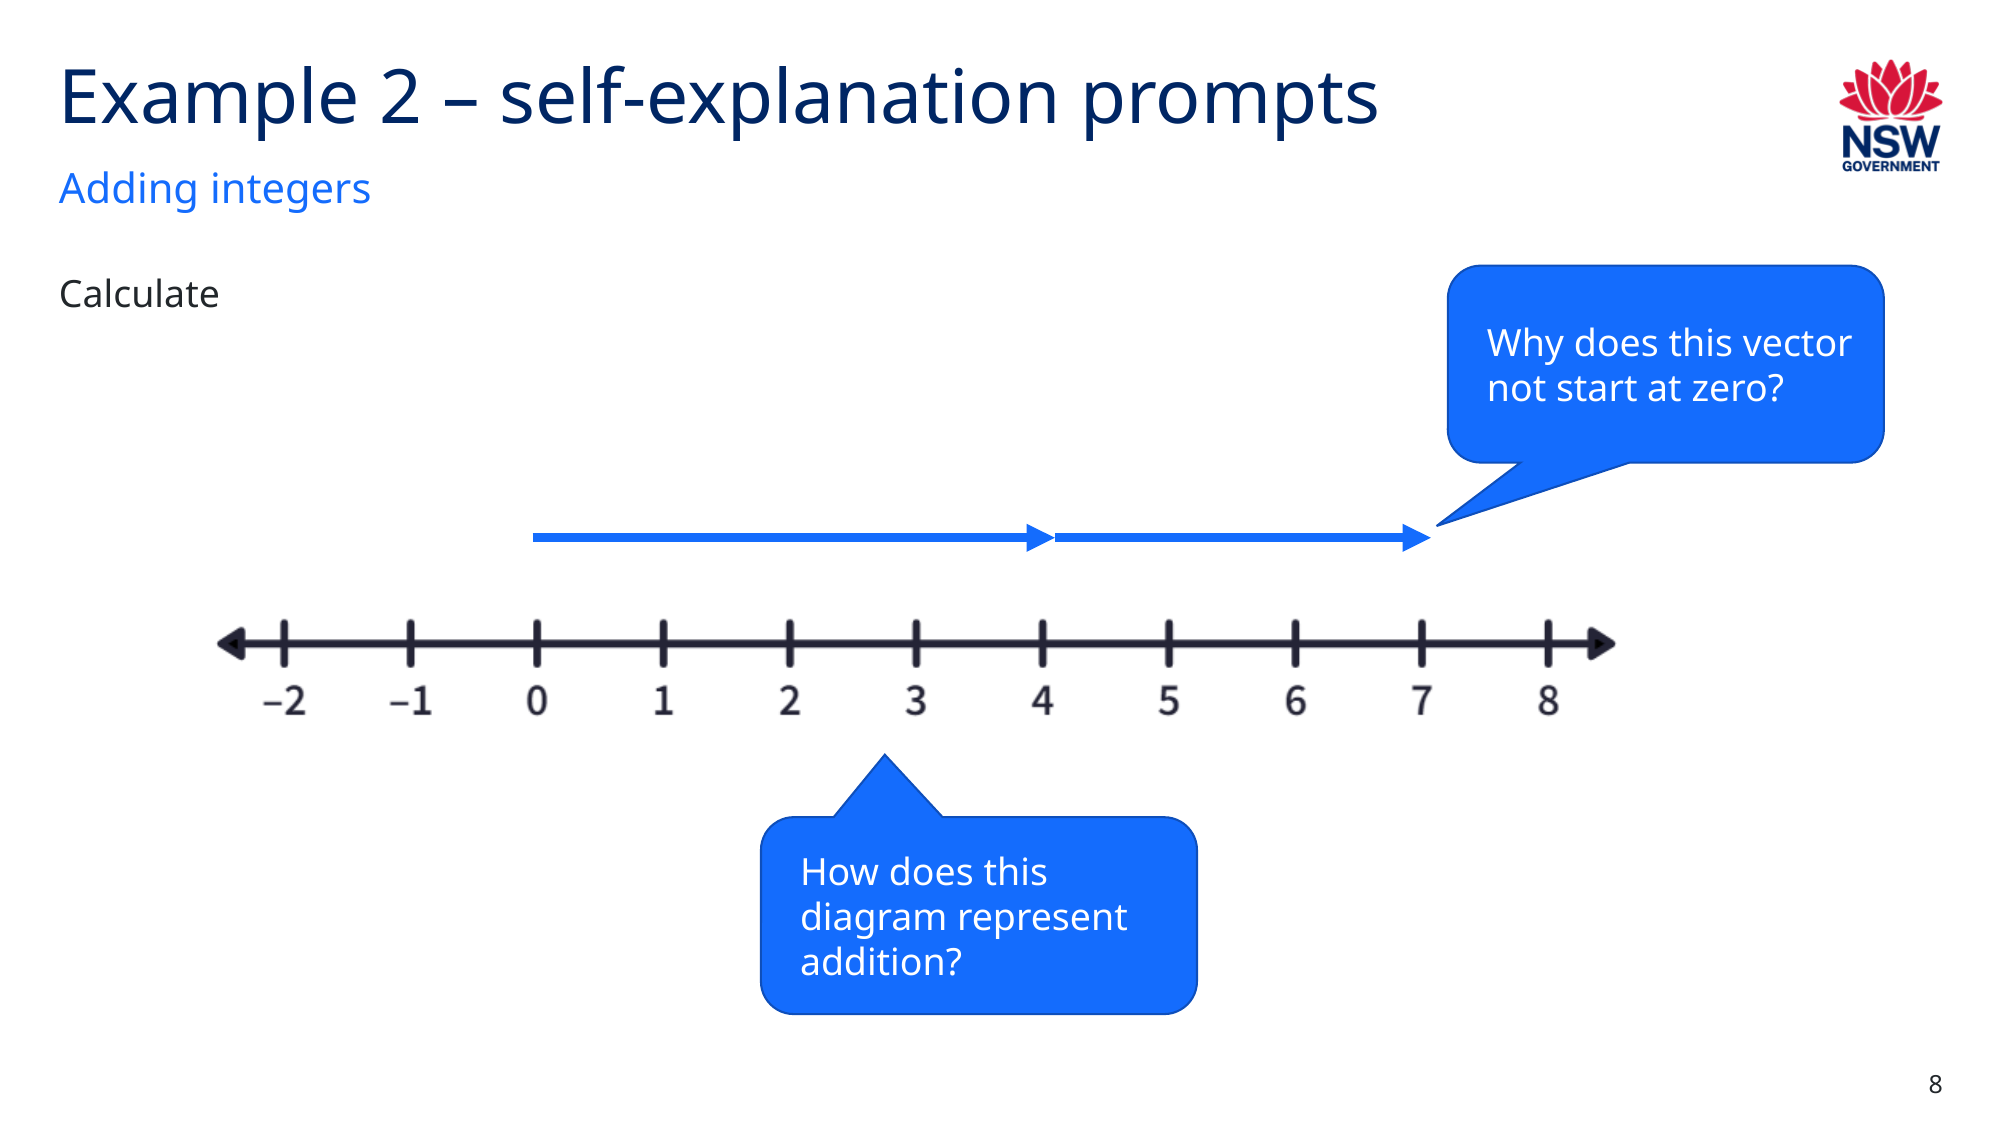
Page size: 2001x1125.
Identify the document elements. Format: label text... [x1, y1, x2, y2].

text_box Why does this vector not start at zero? [1435, 264, 1885, 527]
list Adding integers [59, 161, 1713, 212]
title Example 2 – self-explanation prompts [59, 59, 1713, 149]
slide_number 8 [1824, 1068, 1943, 1099]
text_box How does this diagram represent addition? [759, 756, 1199, 1016]
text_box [174, 537, 1656, 756]
picture [1839, 59, 1943, 172]
